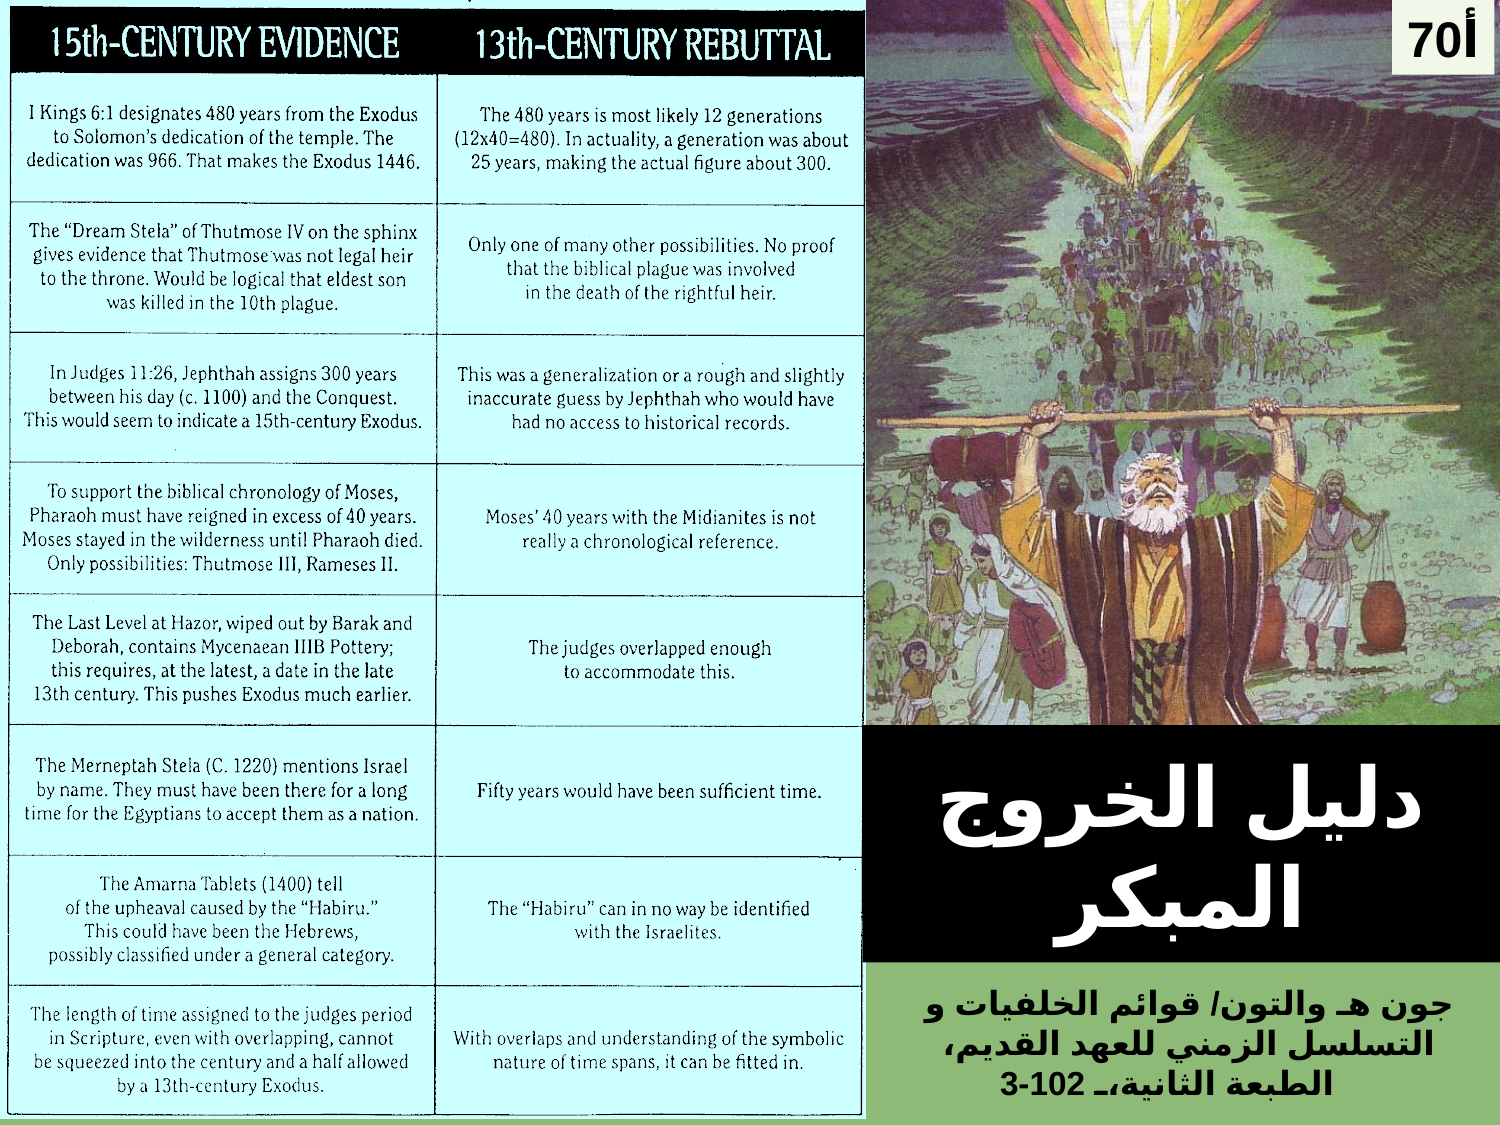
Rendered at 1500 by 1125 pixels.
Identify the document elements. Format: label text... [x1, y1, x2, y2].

text_box جون هـ والتون/ قوائم الخلفيات و التسلسل الزمني للعهد القديم، الطبعة الثانية، 102-3 [878, 974, 1500, 1110]
picture [0, 0, 1500, 1119]
title دليل الخروج المبكر [869, 920, 1500, 963]
